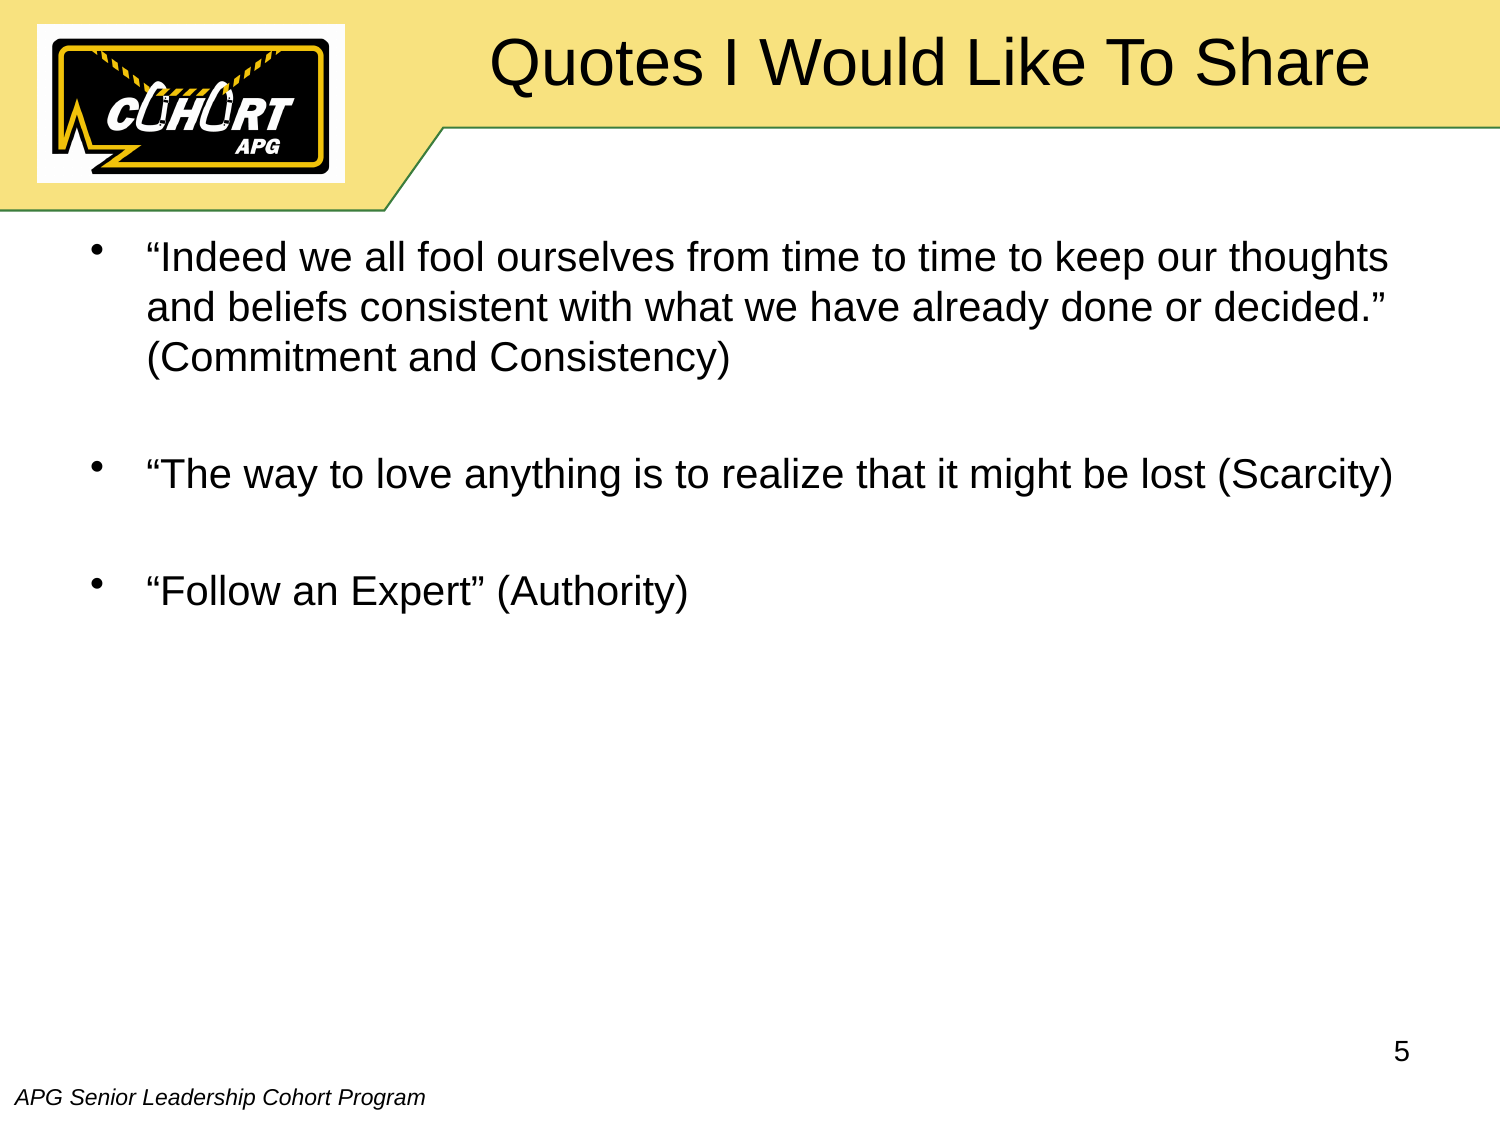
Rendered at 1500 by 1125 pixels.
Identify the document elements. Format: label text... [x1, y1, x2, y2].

slide_number 5 [1074, 1024, 1426, 1103]
list “Indeed we all fool ourselves from time to time to keep our thoughts and beliefs consistent with what we have already done or decided.” (Commitment and Consistency) “The way to love anything is to realize that it might be lost (Scarcity) “Follow an Expert” (Authority) [74, 222, 1426, 1006]
picture [37, 24, 345, 183]
title Quotes I Would Like To Share [387, 12, 1476, 106]
